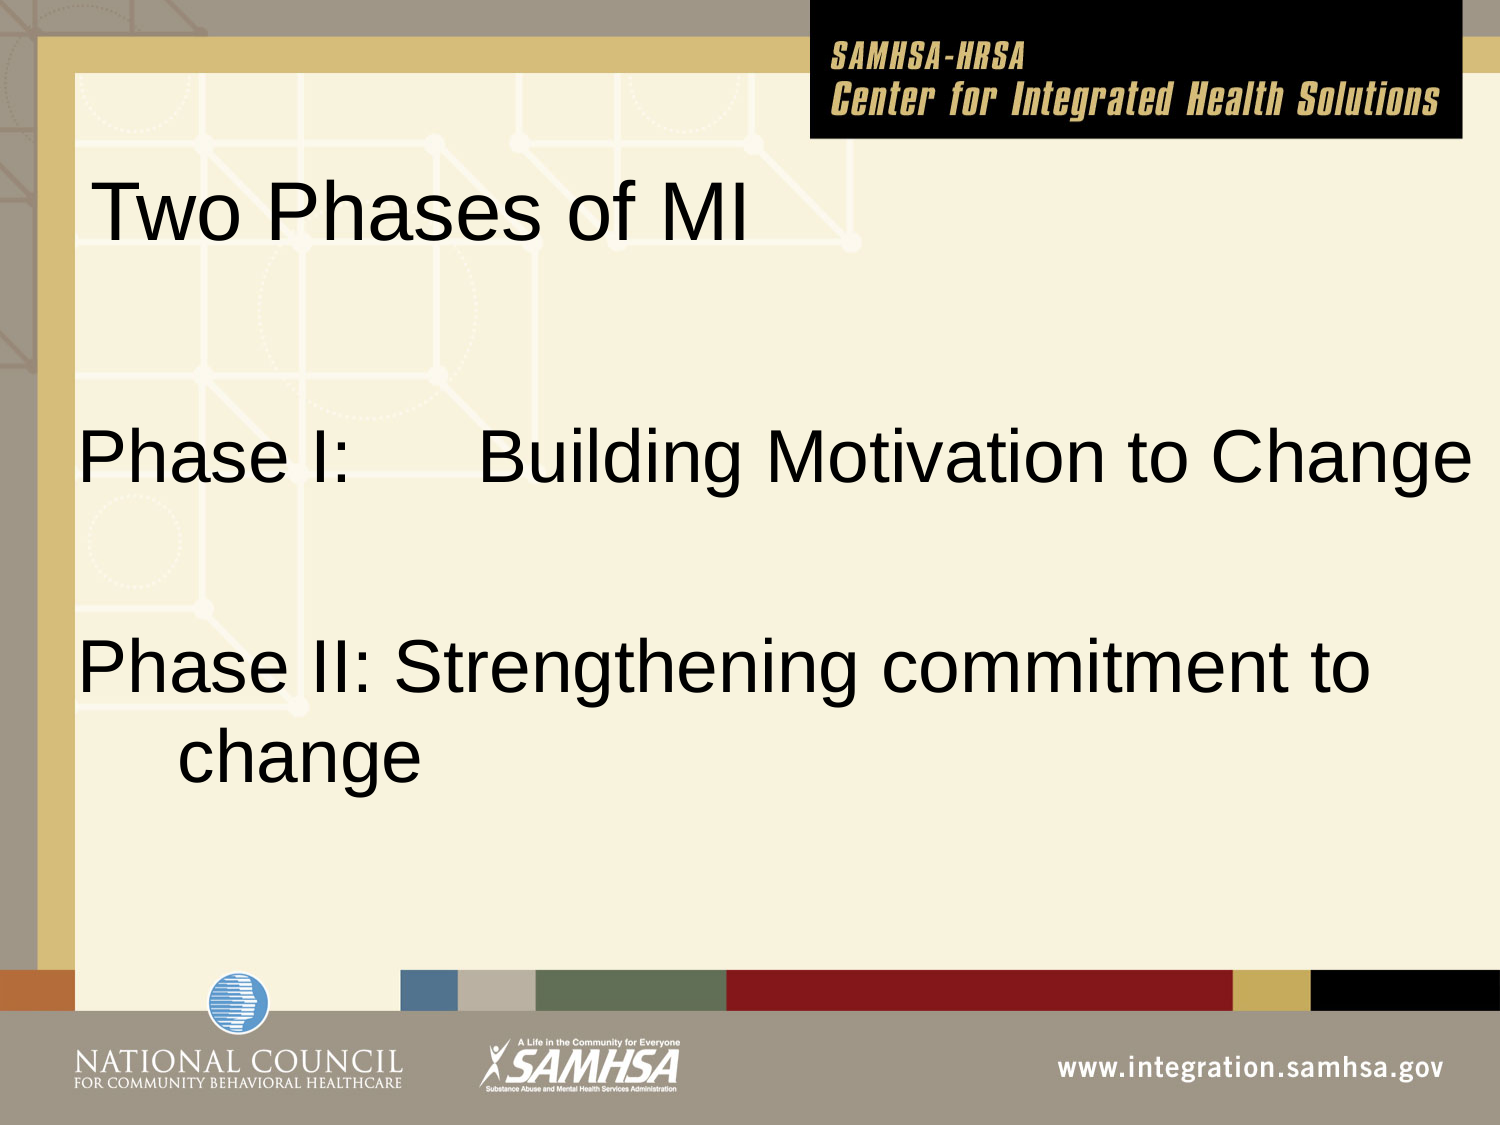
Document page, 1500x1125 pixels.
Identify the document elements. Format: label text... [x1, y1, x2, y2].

title Two Phases of MI [75, 149, 1500, 288]
list Phase I: Building Motivation to Change Phase II: Strengthening commitment to change [62, 399, 1500, 1038]
picture [0, 0, 1500, 1125]
